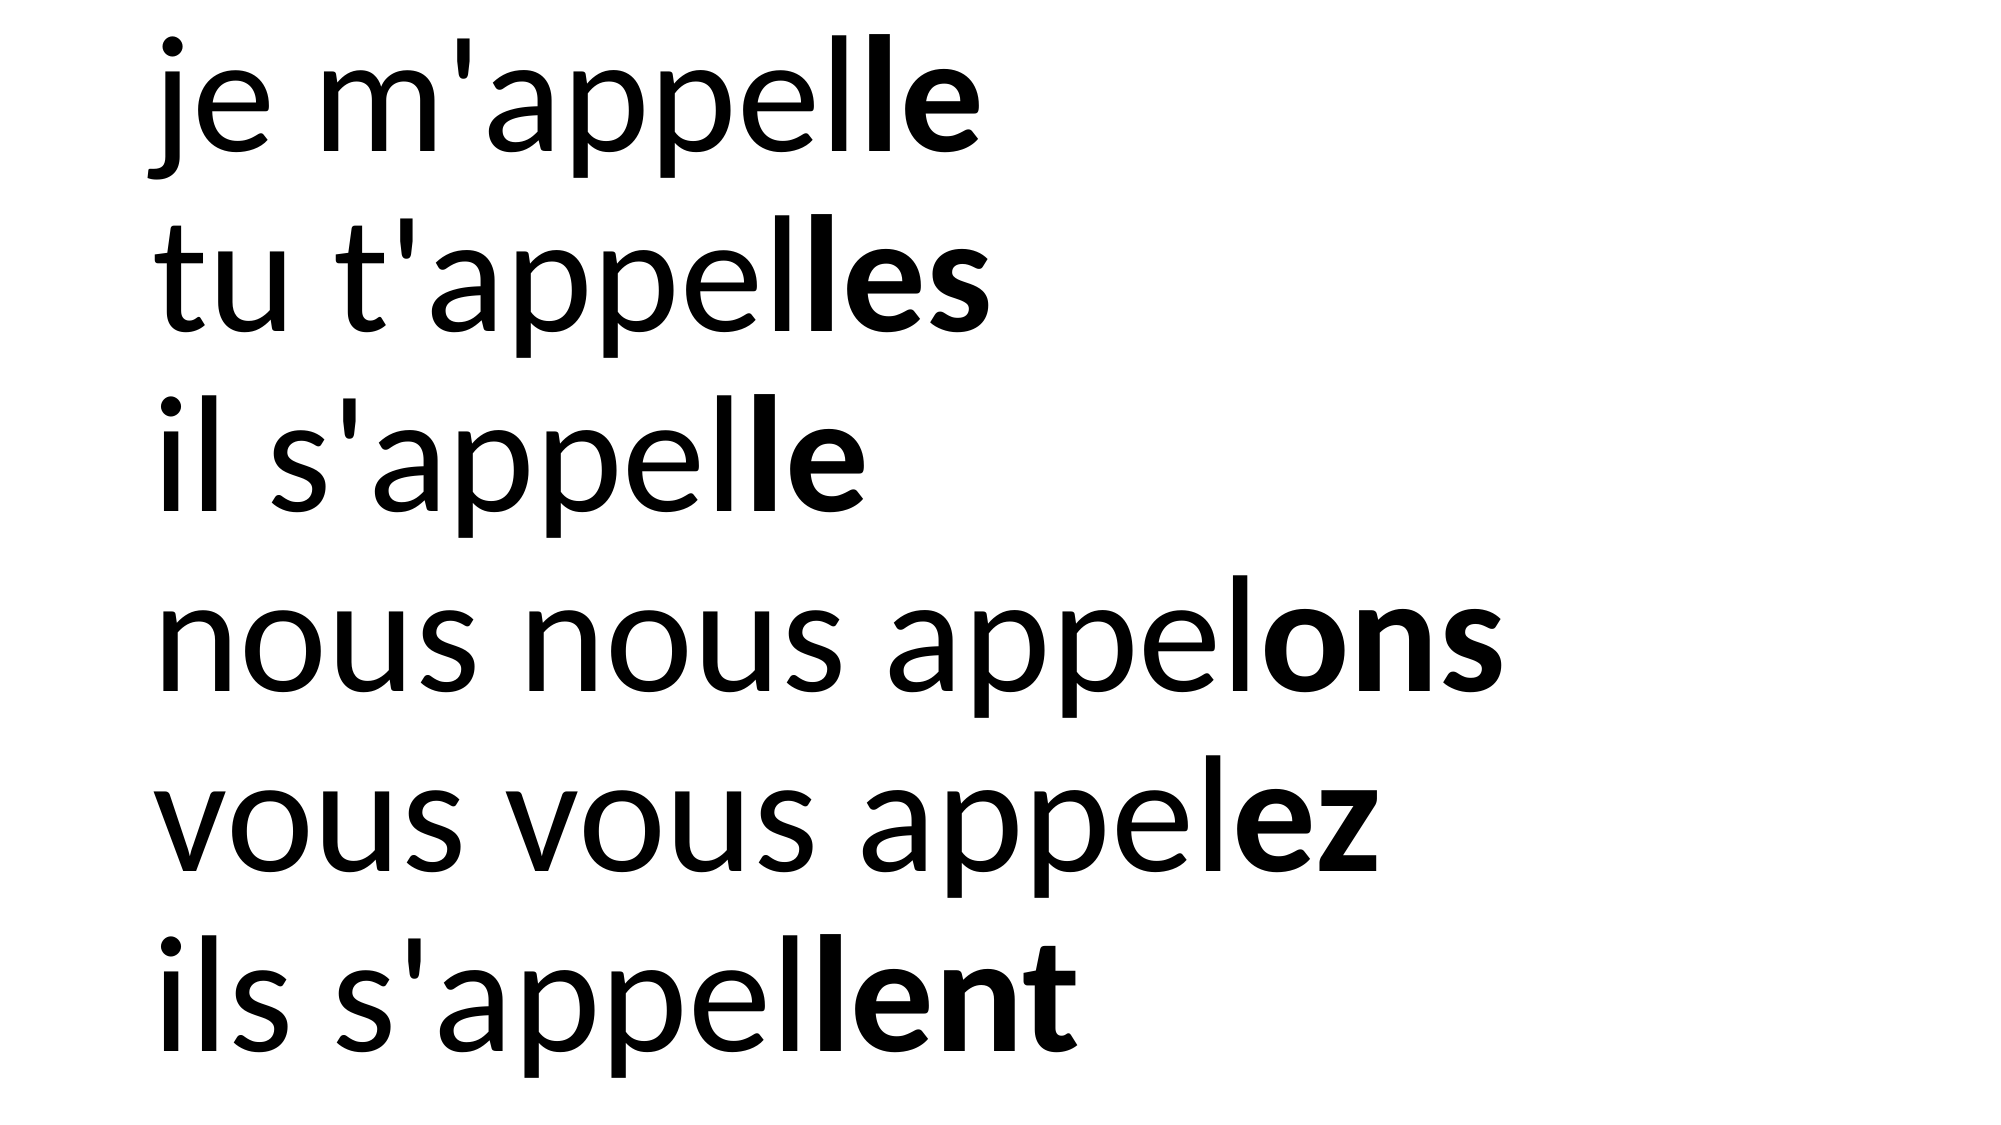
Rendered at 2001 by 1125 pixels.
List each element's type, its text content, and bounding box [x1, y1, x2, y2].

list je m'appelle tu t'appelles il s'appelle nous nous appelons vous vous appelez ils s'appellent [137, 0, 1863, 1014]
